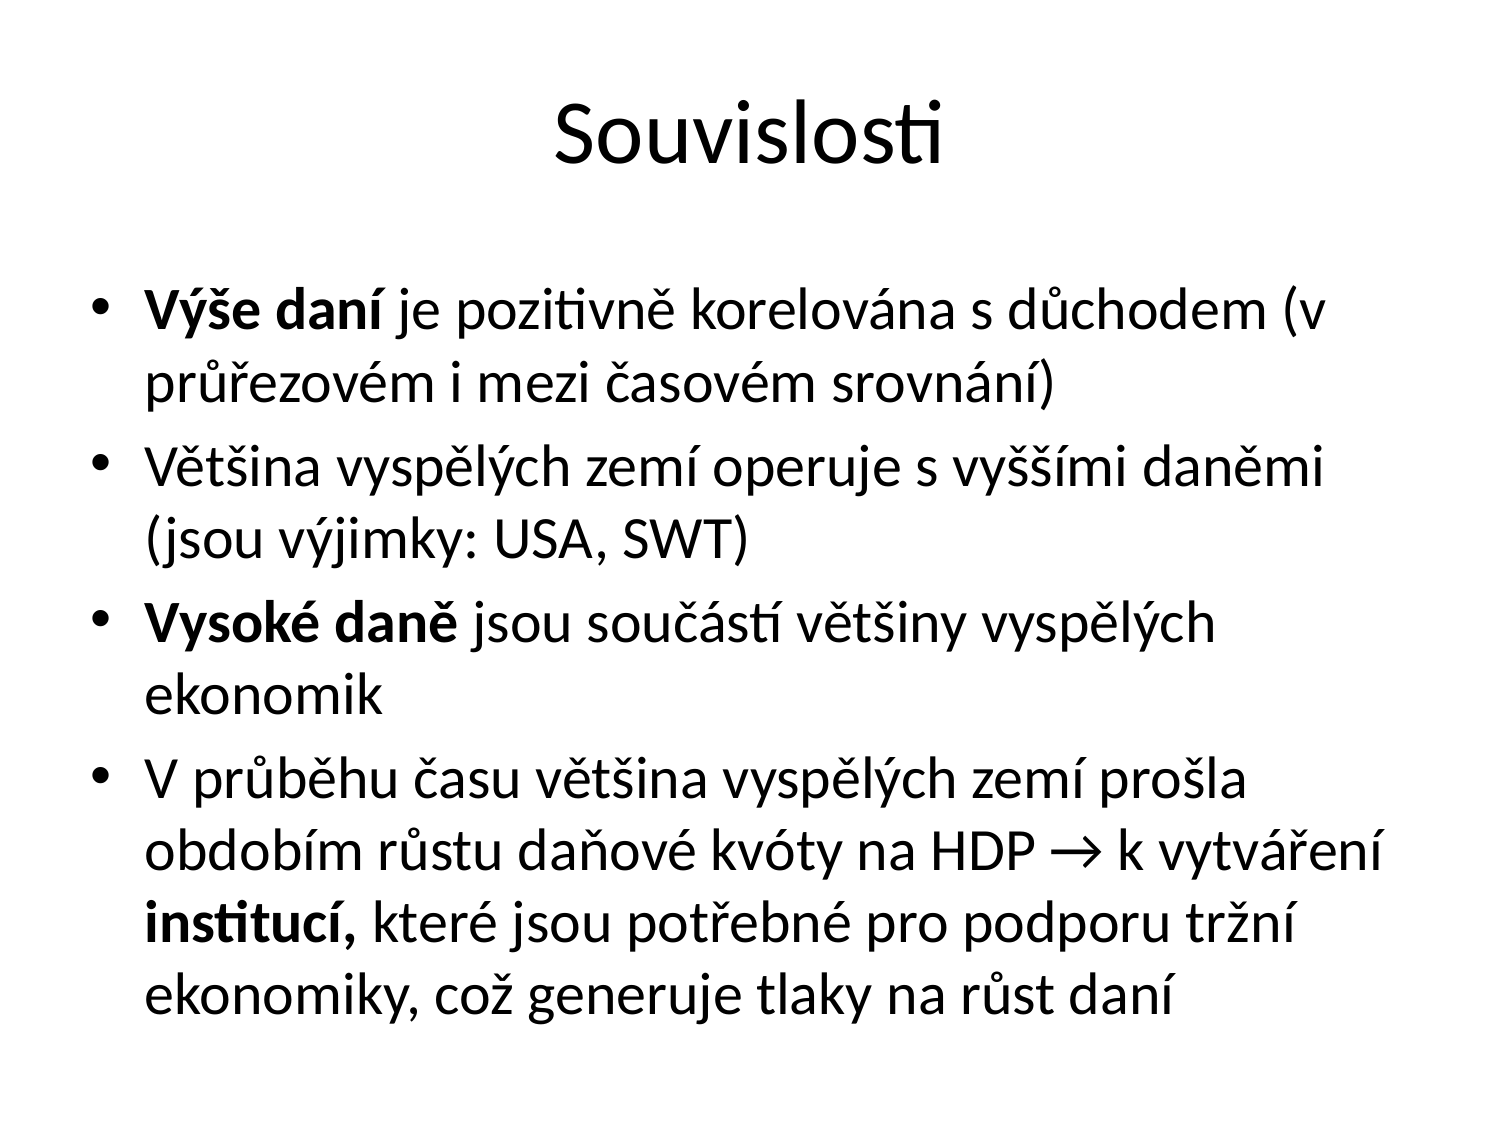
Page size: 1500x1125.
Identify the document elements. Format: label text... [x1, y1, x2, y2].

list Výše daní je pozitivně korelována s důchodem (v průřezovém i mezi časovém srovnání) Většina vyspělých zemí operuje s vyššími daněmi (jsou výjimky: USA, SWT) Vysoké daně jsou součástí většiny vyspělých ekonomik V průběhu času většina vyspělých zemí prošla obdobím růstu daňové kvóty na HDP → k vytváření institucí, které jsou potřebné pro podporu tržní ekonomiky, což generuje tlaky na růst daní [75, 262, 1425, 1080]
title Souvislosti [75, 45, 1425, 209]
